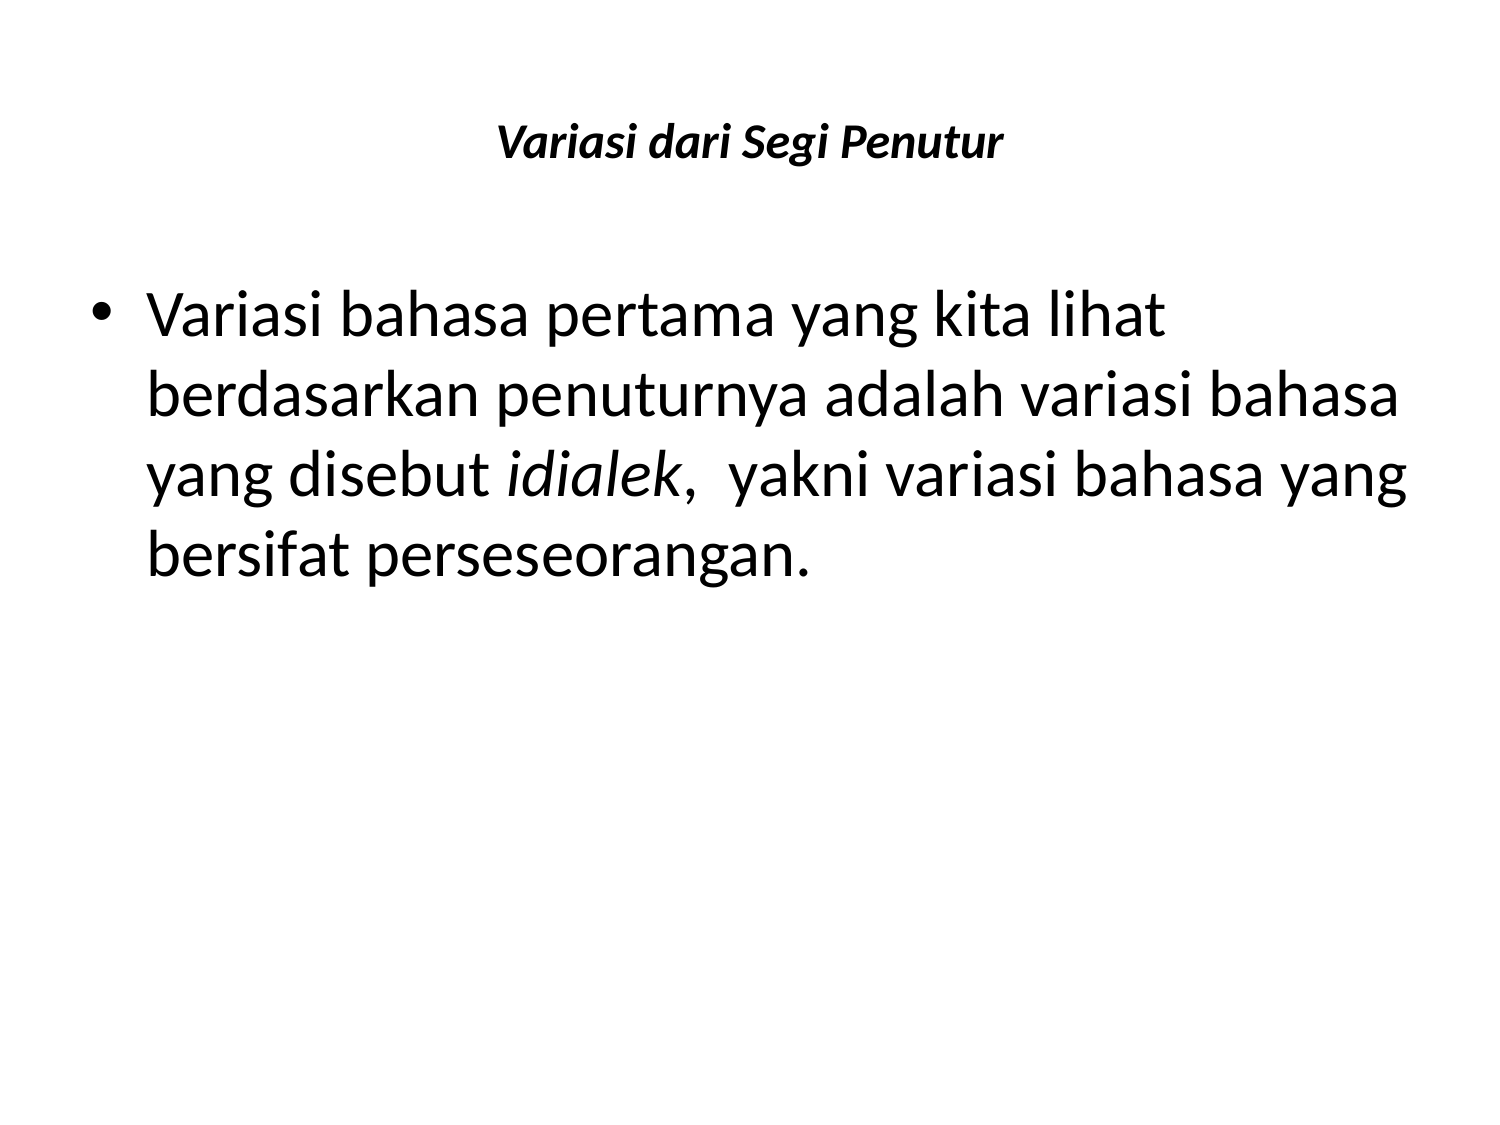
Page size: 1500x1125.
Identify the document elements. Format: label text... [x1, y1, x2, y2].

title Variasi dari Segi Penutur [75, 45, 1425, 233]
list Variasi bahasa pertama yang kita lihat berdasarkan penuturnya adalah variasi bahasa yang disebut idialek, yakni variasi bahasa yang bersifat perseseorangan. [75, 262, 1425, 1005]
